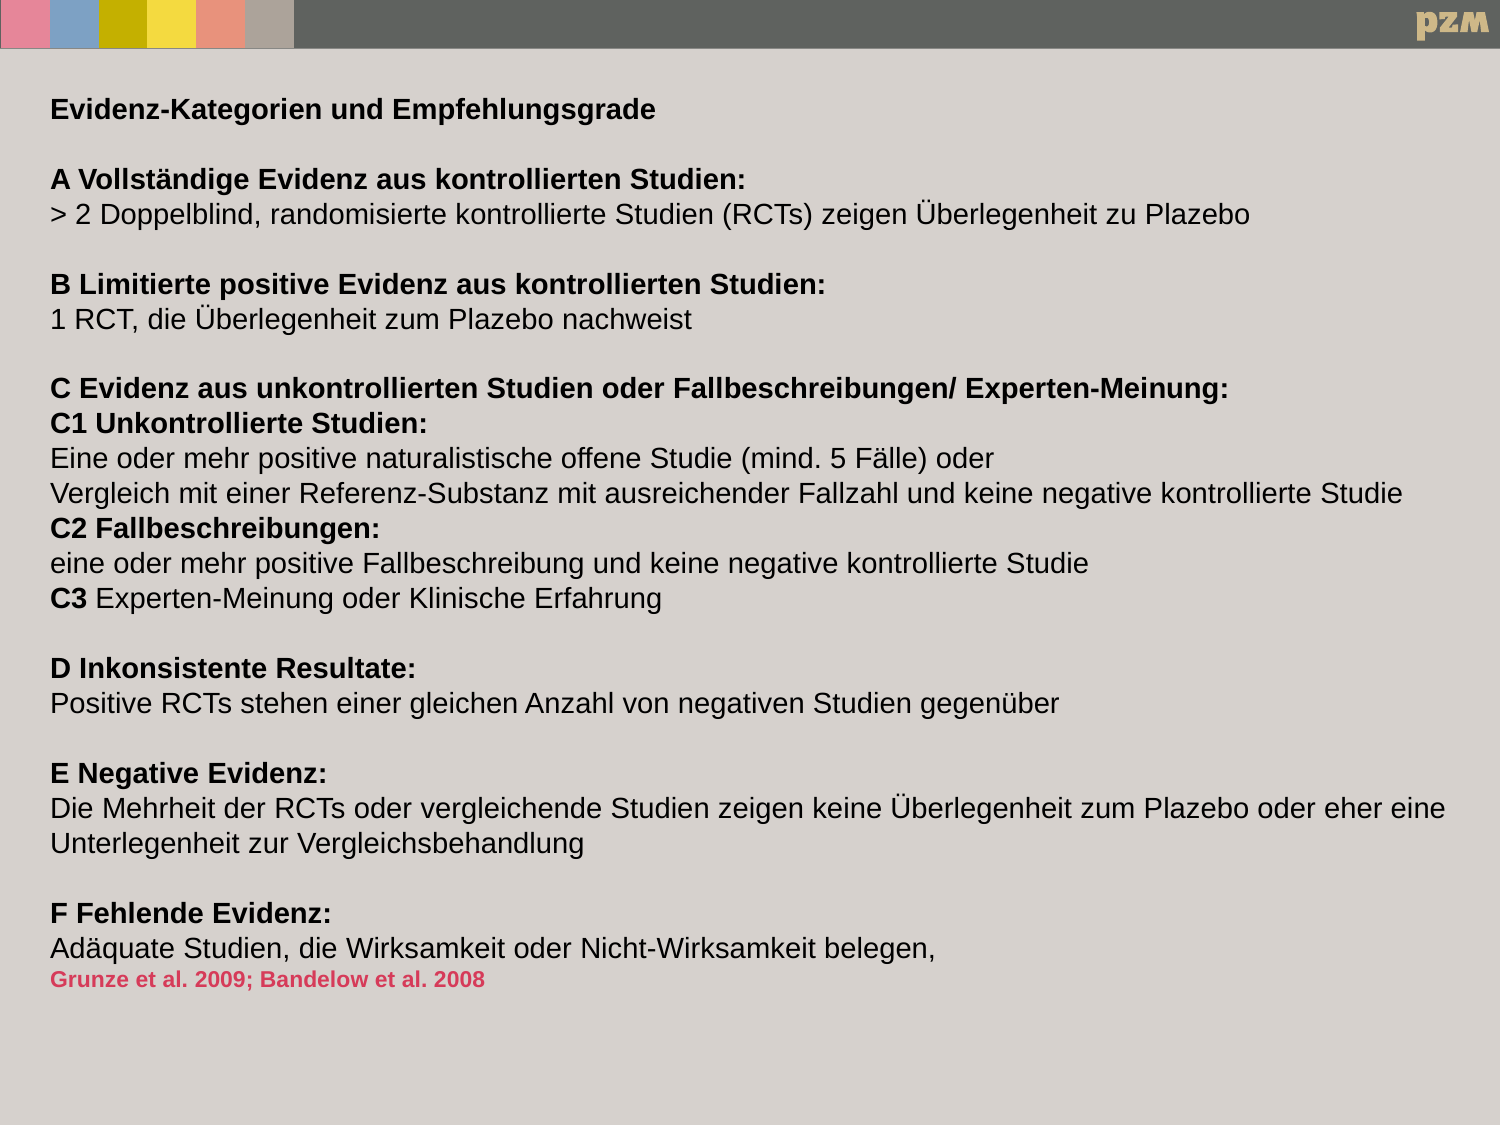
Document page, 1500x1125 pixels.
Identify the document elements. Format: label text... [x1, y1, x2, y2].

text_box Evidenz-Kategorien und Empfehlungsgrade A Vollständige Evidenz aus kontrollierten Studien: > 2 Doppelblind, randomisierte kontrollierte Studien (RCTs) zeigen Überlegenheit zu Plazebo B Limitierte positive Evidenz aus kontrollierten Studien: 1 RCT, die Überlegenheit zum Plazebo nachweist C Evidenz aus unkontrollierten Studien oder Fallbeschreibungen/ Experten-Meinung: C1 Unkontrollierte Studien: Eine oder mehr positive naturalistische offene Studie (mind. 5 Fälle) oder Vergleich mit einer Referenz-Substanz mit ausreichender Fallzahl und keine negative kontrollierte Studie C2 Fallbeschreibungen: eine oder mehr positive Fallbeschreibung und keine negative kontrollierte Studie C3 Experten-Meinung oder Klinische Erfahrung D Inkonsistente Resultate: Positive RCTs stehen einer gleichen Anzahl von negativen Studien gegenüber E Negative Evidenz: Die Mehrheit der RCTs oder vergleichende Studien zeigen keine Überlegenheit zum Plazebo oder eher eine Unterlegenheit zur Vergleichsbehandlung F Fehlende Evidenz: Adäquate Studien, die Wirksamkeit oder Nicht-Wirksamkeit belegen, Grunze et al. 2009; Bandelow et al. 2008 [35, 82, 1477, 999]
